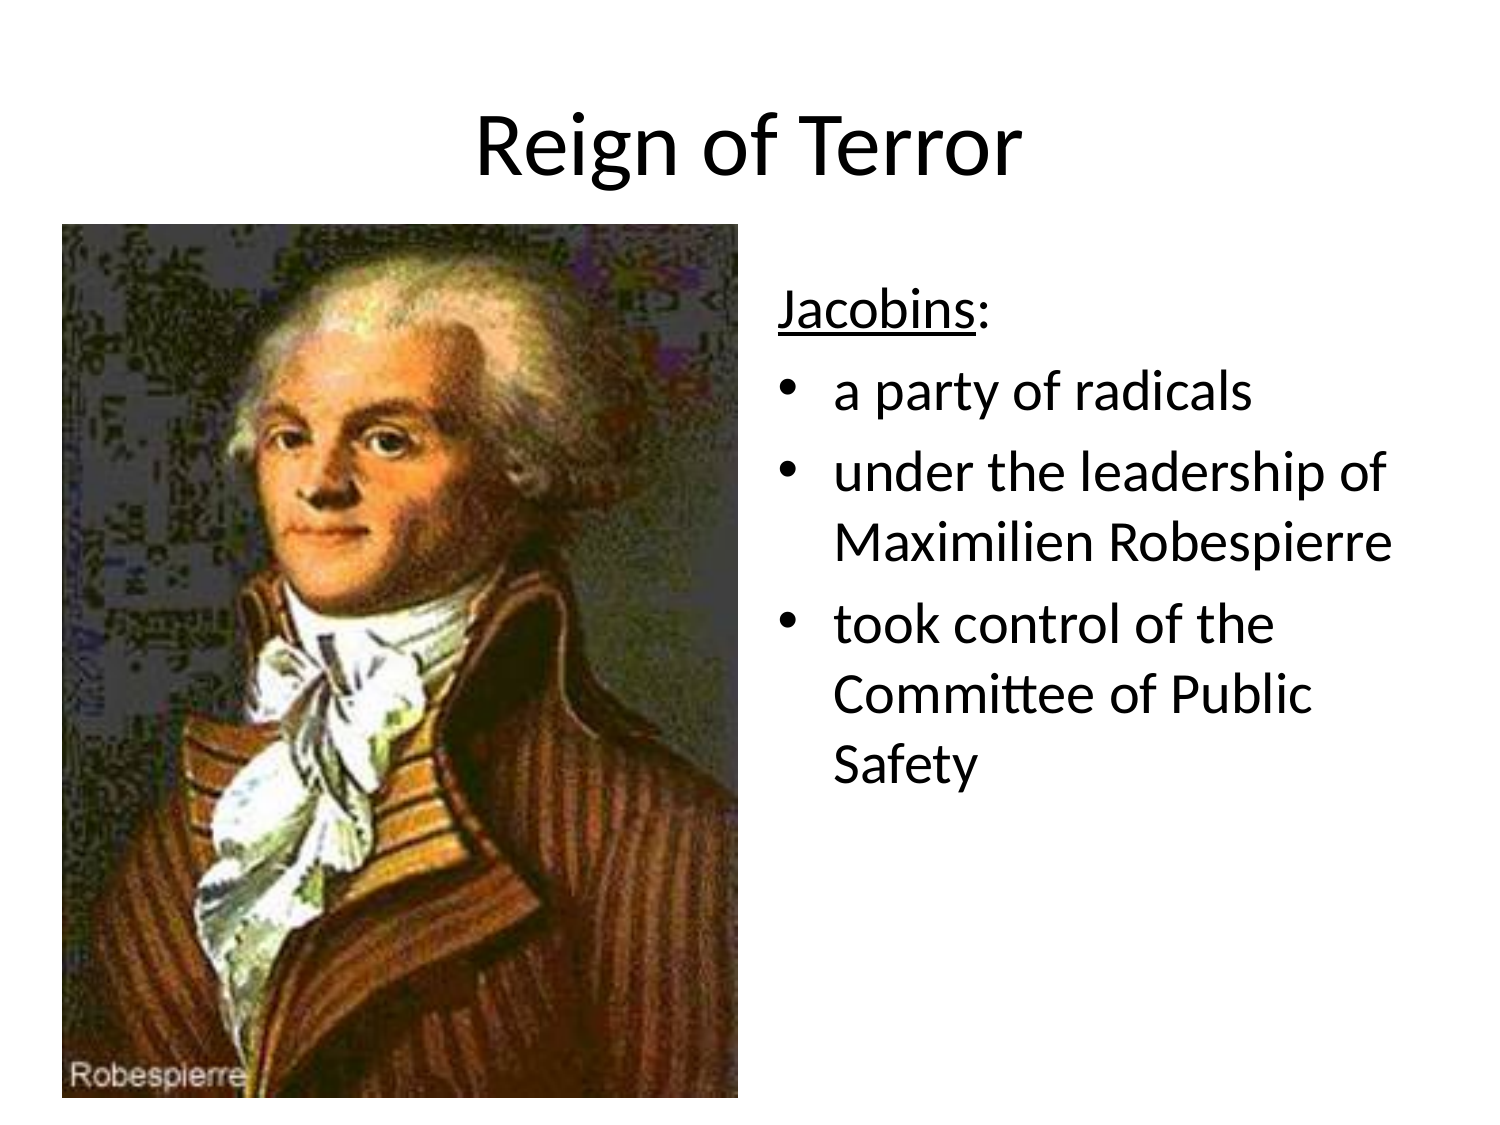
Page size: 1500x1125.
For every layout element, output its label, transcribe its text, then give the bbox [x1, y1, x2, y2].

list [62, 224, 738, 1099]
list Jacobins: a party of radicals under the leadership of Maximilien Robespierre took control of the Committee of Public Safety [762, 262, 1425, 1005]
title Reign of Terror [75, 45, 1425, 233]
